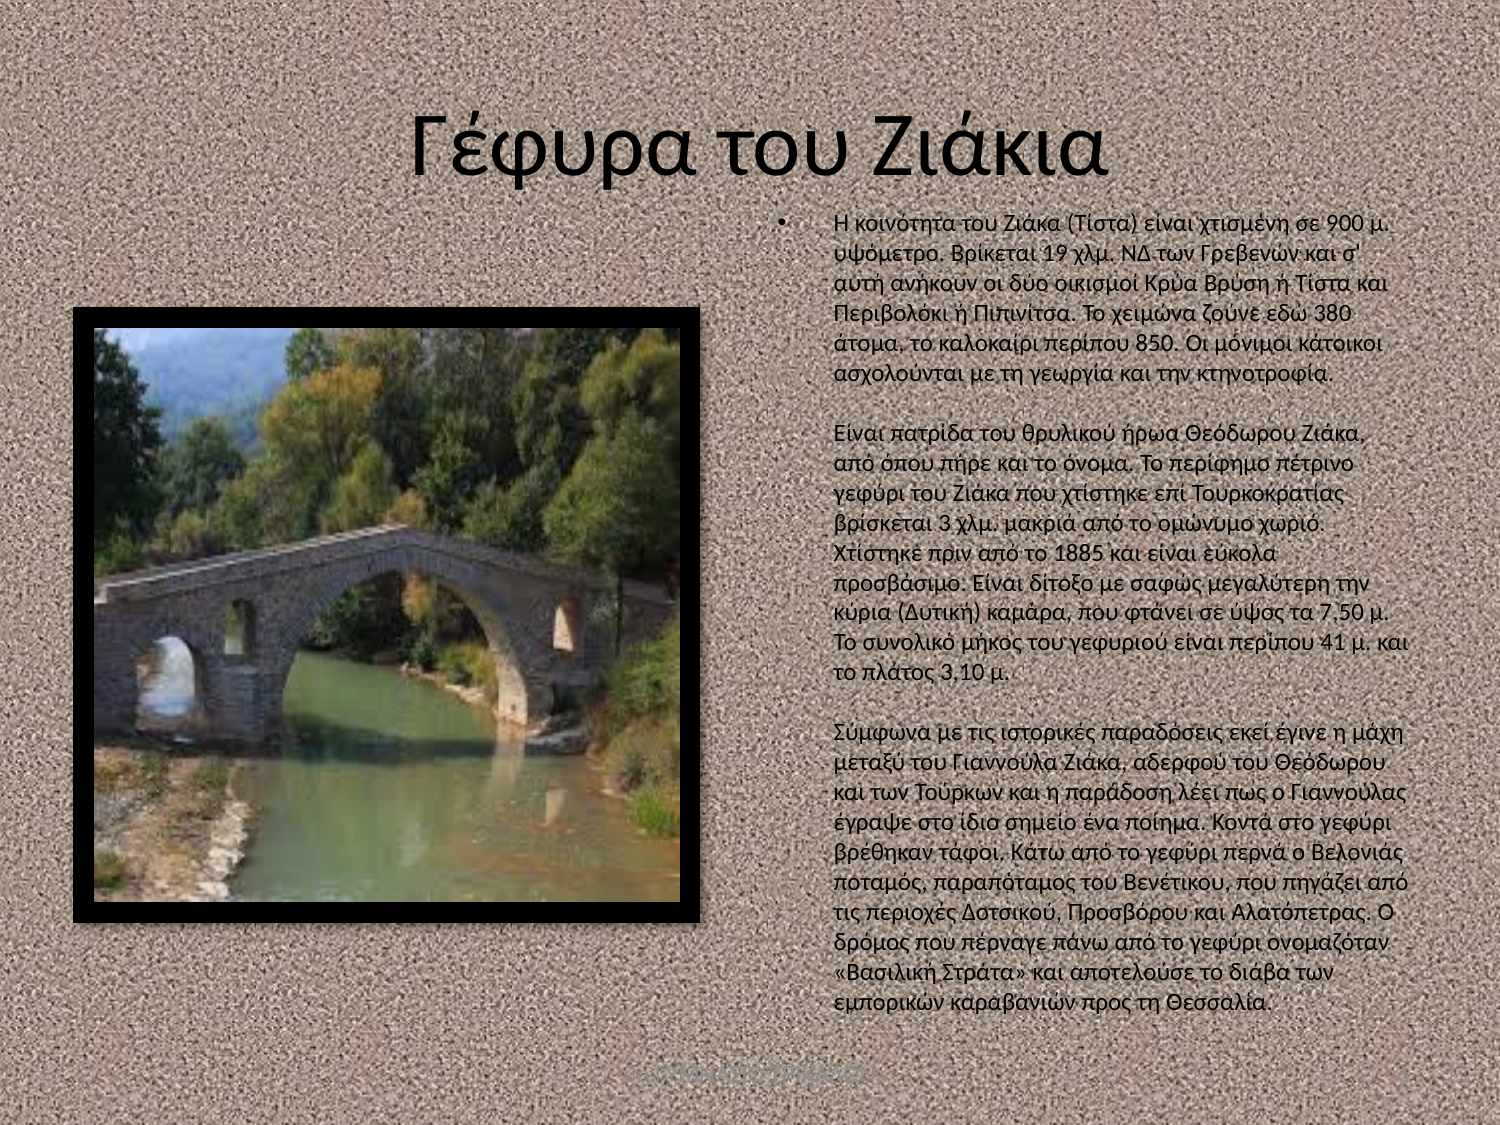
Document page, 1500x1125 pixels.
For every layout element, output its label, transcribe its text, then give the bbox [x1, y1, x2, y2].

slide_number 6 [1074, 1042, 1425, 1103]
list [93, 327, 680, 903]
title Γέφυρα του Ζιάκια [75, 45, 1425, 233]
picture [0, 0, 1500, 1125]
footer 3ο ΓΥΜΝΑΣΙΟ ΤΡΙΚΑΛΩΝ [512, 1042, 988, 1103]
list Η κοινότητα του Ζιάκα (Τίστα) είναι χτισμένη σε 900 μ. υψόμετρο. Βρίκεται 19 χλμ. ΝΔ των Γρεβενών και σ' αυτή ανήκουν οι δύο οικισμοί Κρύα Βρύση ή Τίστα και Περιβολόκι ή Πιπινίτσα. Το χειμώνα ζούνε εδώ 380 άτομα, το καλοκαίρι περίπου 850. Οι μόνιμοι κάτοικοι ασχολούνται με τη γεωργία και την κτηνοτροφία. Είναι πατρίδα του θρυλικού ήρωα Θεόδωρου Ζιάκα, από όπου πήρε και το όνομα. Το περίφημο πέτρινο γεφύρι του Ζιάκα που χτίστηκε επί Τουρκοκρατίας βρίσκεται 3 χλμ. μακριά από το ομώνυμο χωριό. Χτίστηκε πριν από το 1885 και είναι εύκολα προσβάσιμο. Είναι δίτοξο με σαφώς μεγαλύτερη την κύρια (Δυτική) καμάρα, που φτάνει σε ύψος τα 7,50 μ. Το συνολικό μήκος του γεφυριού είναι περίπου 41 μ. και το πλάτος 3,10 μ. Σύμφωνα με τις ιστορικές παραδόσεις εκεί έγινε η μάχη μεταξύ του Γιαννούλα Ζιάκα, αδερφού του Θεόδωρου και των Τούρκων και η παράδοση λέει πως ο Γιαννούλας έγραψε στο ίδιο σημείο ένα ποίημα. Κοντά στο γεφύρι βρέθηκαν τάφοι. Κάτω από το γεφύρι περνά ο Βελονιάς ποταμός, παραπόταμος του Βενέτικου, που πηγάζει από τις περιοχές Δοτσικού, Προσβόρου και Αλατόπετρας. Ο δρόμος που πέρναγε πάνω από το γεφύρι ονομαζόταν «Βασιλική Στράτα» και αποτελούσε το διάβα των εμπορικών καραβανιών προς τη Θεσσαλία. [762, 199, 1425, 1079]
